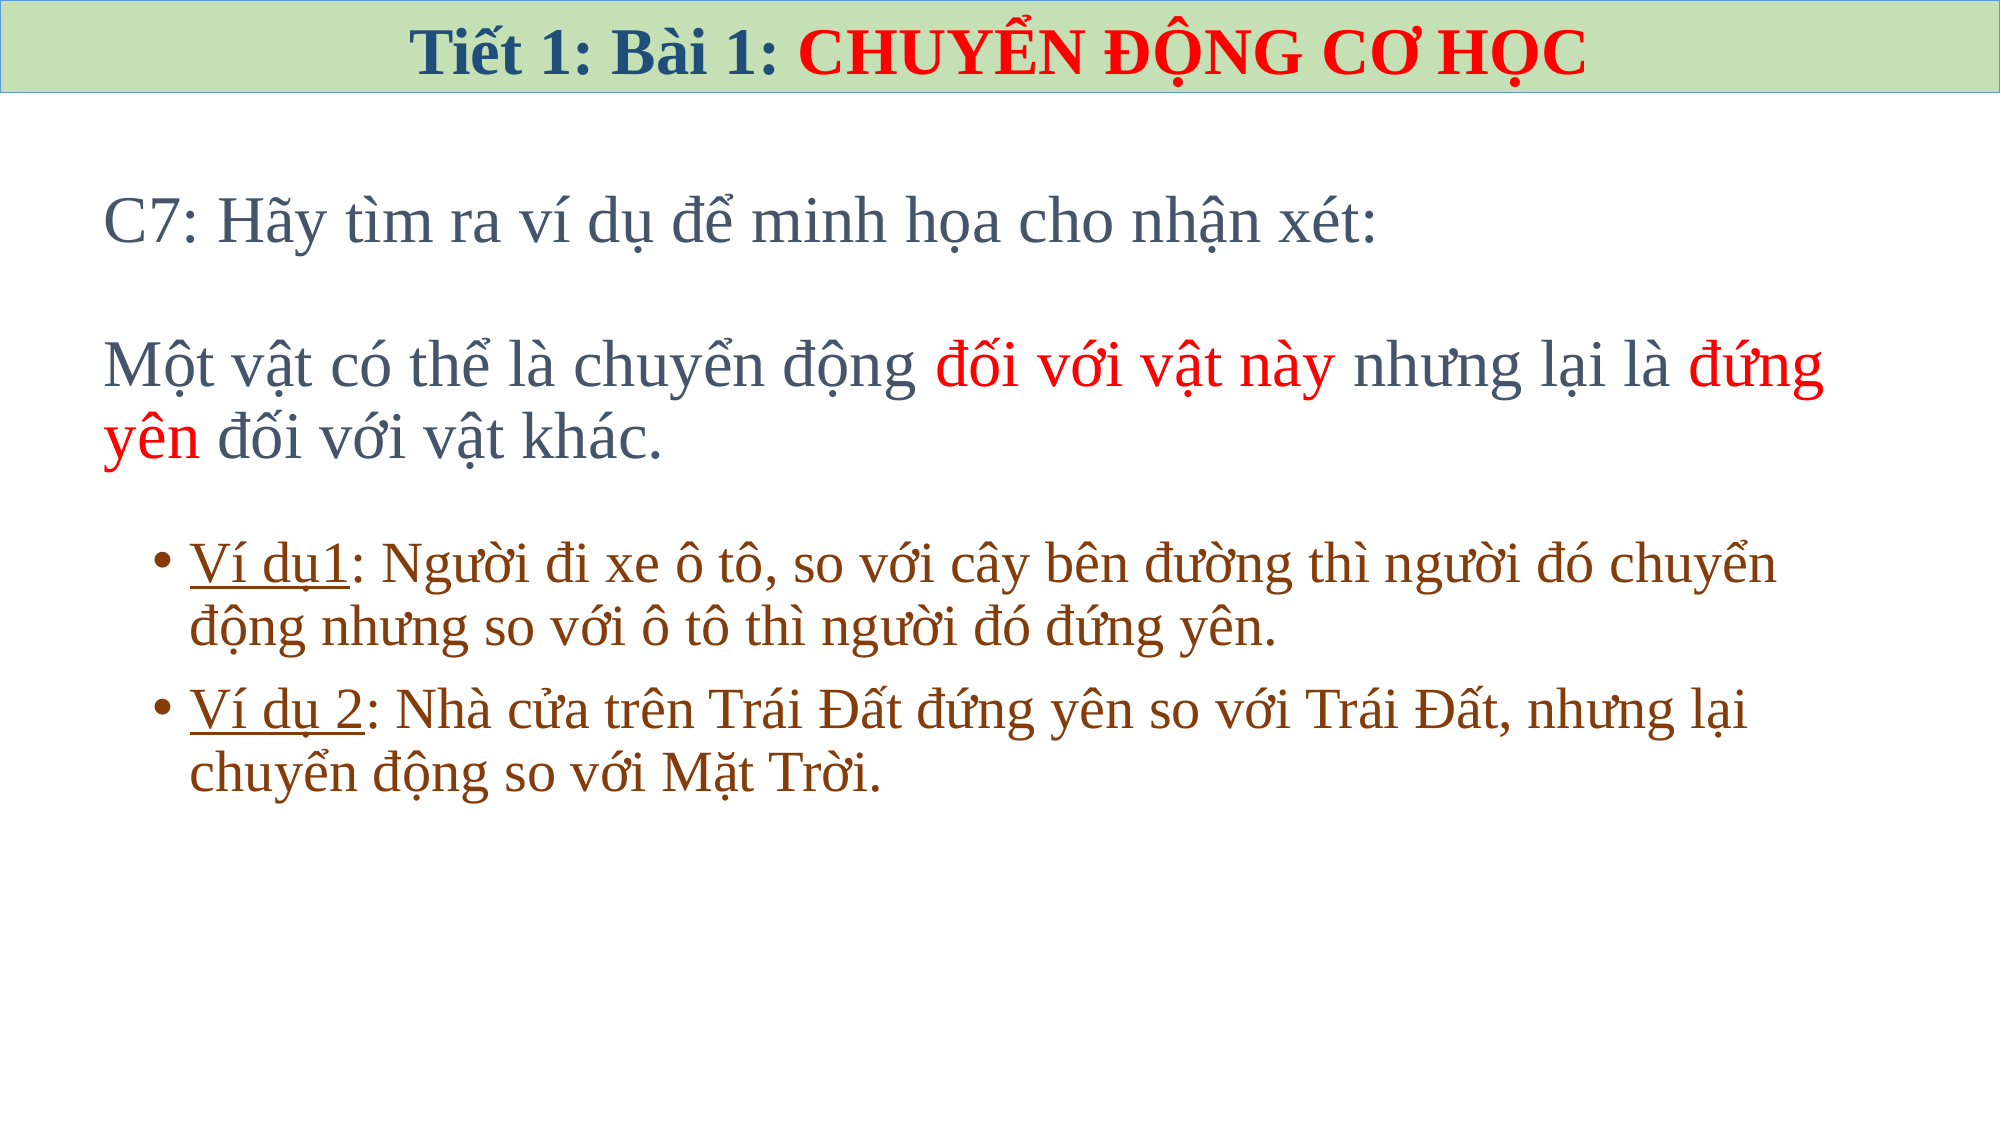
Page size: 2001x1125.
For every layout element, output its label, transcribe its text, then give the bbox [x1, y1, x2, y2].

text_box Tiết 1: Bài 1: CHUYỂN ĐỘNG CƠ HỌC [0, 0, 2000, 93]
list Ví dụ1: Người đi xe ô tô, so với cây bên đường thì người đó chuyển động nhưng so với ô tô thì người đó đứng yên. Ví dụ 2: Nhà cửa trên Trái Đất đứng yên so với Trái Đất, nhưng lại chuyển động so với Mặt Trời. [137, 524, 1863, 836]
title C7: Hãy tìm ra ví dụ để minh họa cho nhận xét: Một vật có thể là chuyển động đối với vật này nhưng lại là đứng yên đối với vật khác. [88, 154, 1911, 504]
